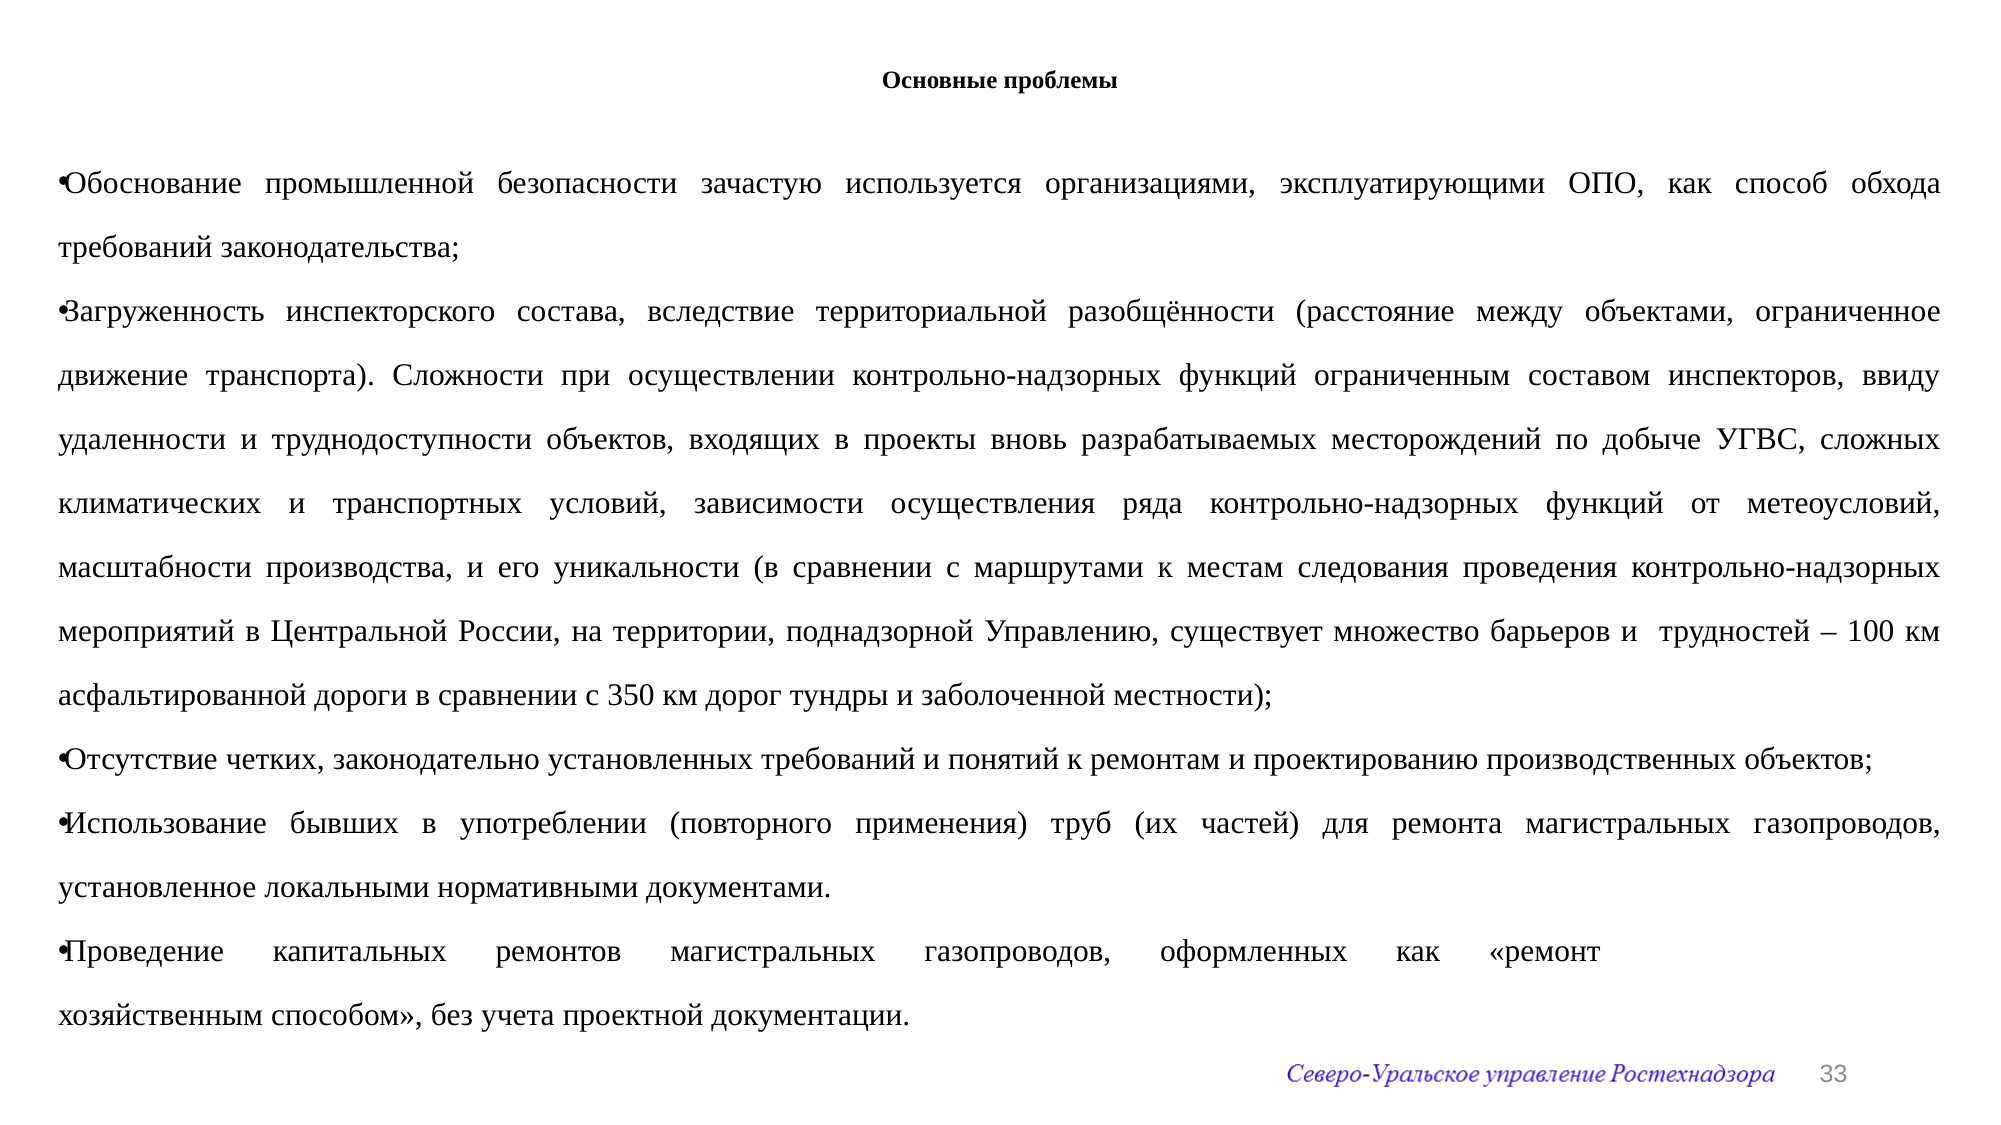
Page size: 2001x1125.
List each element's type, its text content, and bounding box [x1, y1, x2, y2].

slide_number 33 [1412, 1042, 1863, 1103]
list Обоснование промышленной безопасности зачастую используется организациями, эксплуатирующими ОПО, как способ обхода требований законодательства; Загруженность инспекторского состава, вследствие территориальной разобщённости (расстояние между объектами, ограниченное движение транспорта). Сложности при осуществлении контрольно-надзорных функций ограниченным составом инспекторов, ввиду удаленности и труднодоступности объектов, входящих в проекты вновь разрабатываемых месторождений по добыче УГВС, сложных климатических и транспортных условий, зависимости осуществления ряда контрольно-надзорных функций от метеоусловий, масштабности производства, и его уникальности (в сравнении с маршрутами к местам следования проведения контрольно-надзорных мероприятий в Центральной России, на территории, поднадзорной Управлению, существует множество барьеров и трудностей – 100 км асфальтированной дороги в сравнении с 350 км дорог тундры и заболоченной местности); Отсутствие четких, законодательно установленных требований и понятий к ремонтам и проектированию производственных объектов; Использование бывших в употреблении (повторного применения) труб (их частей) для ремонта магистральных газопроводов, установленное локальными нормативными документами. Проведение капитальных ремонтов магистральных газопроводов, оформленных как «ремонт хозяйственным способом», без учета проектной документации. [43, 128, 1957, 1040]
title Основные проблемы [137, 59, 1863, 102]
picture [1271, 1049, 1790, 1103]
